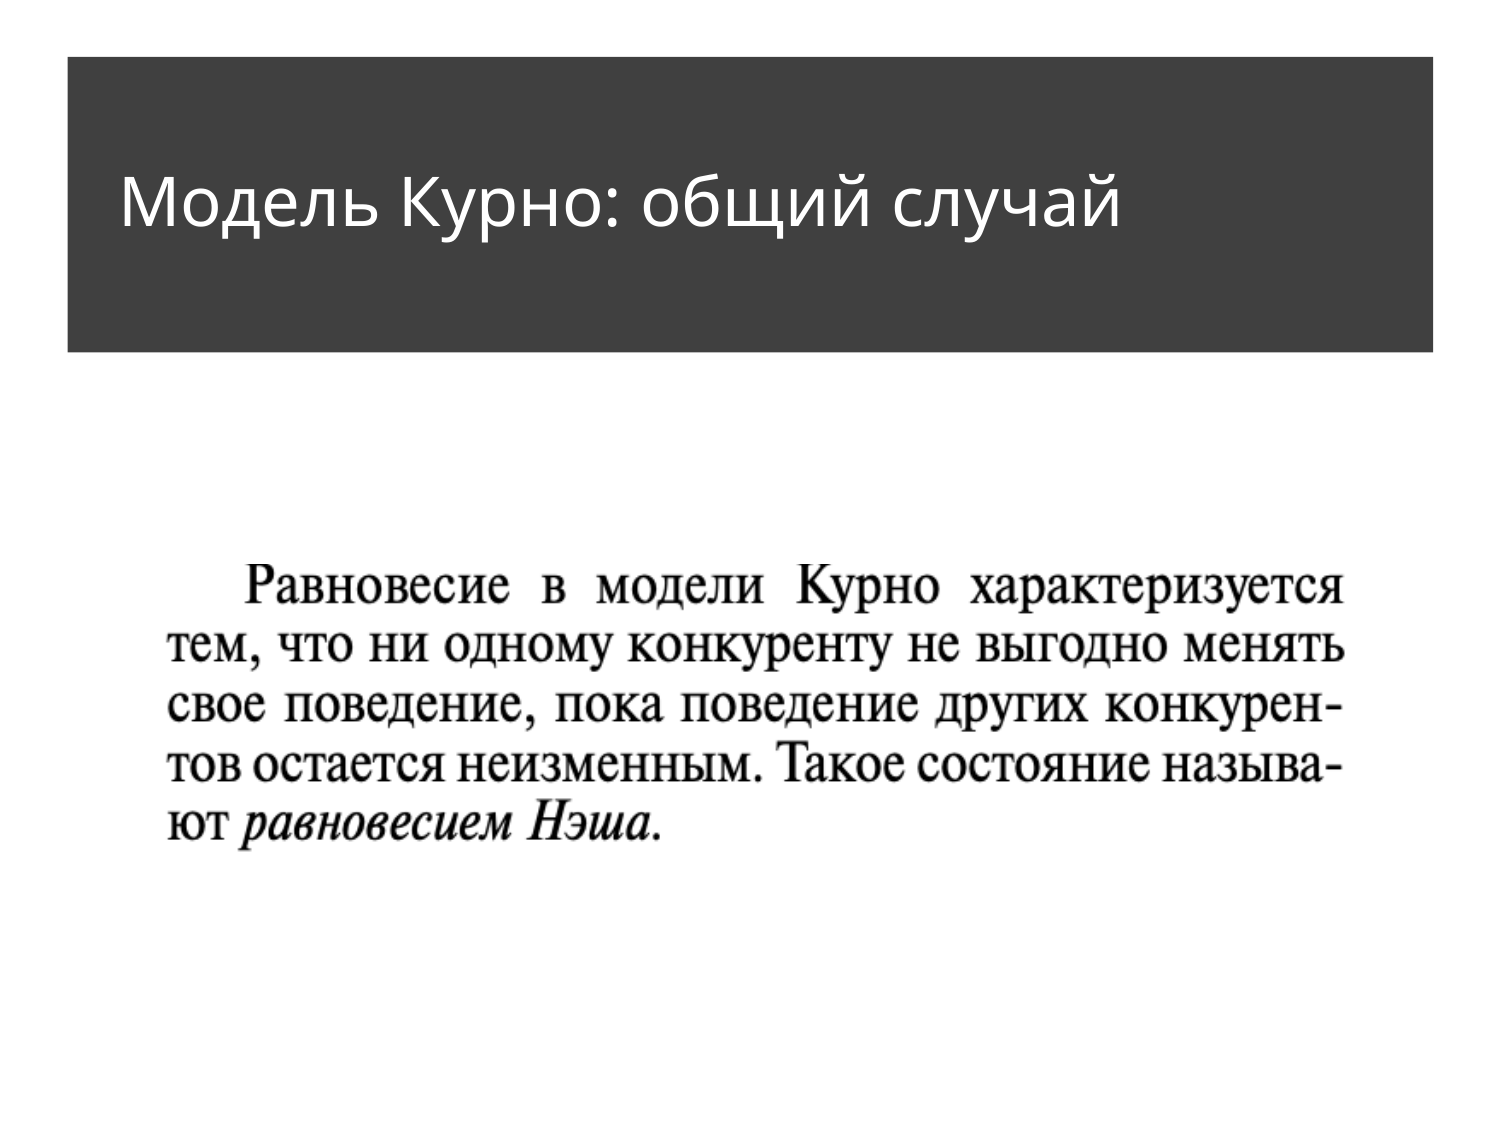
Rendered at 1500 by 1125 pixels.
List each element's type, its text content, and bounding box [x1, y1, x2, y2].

title Модель Курно: общий случай [103, 96, 1397, 314]
picture [146, 564, 1396, 876]
text_box [66, 56, 1434, 353]
